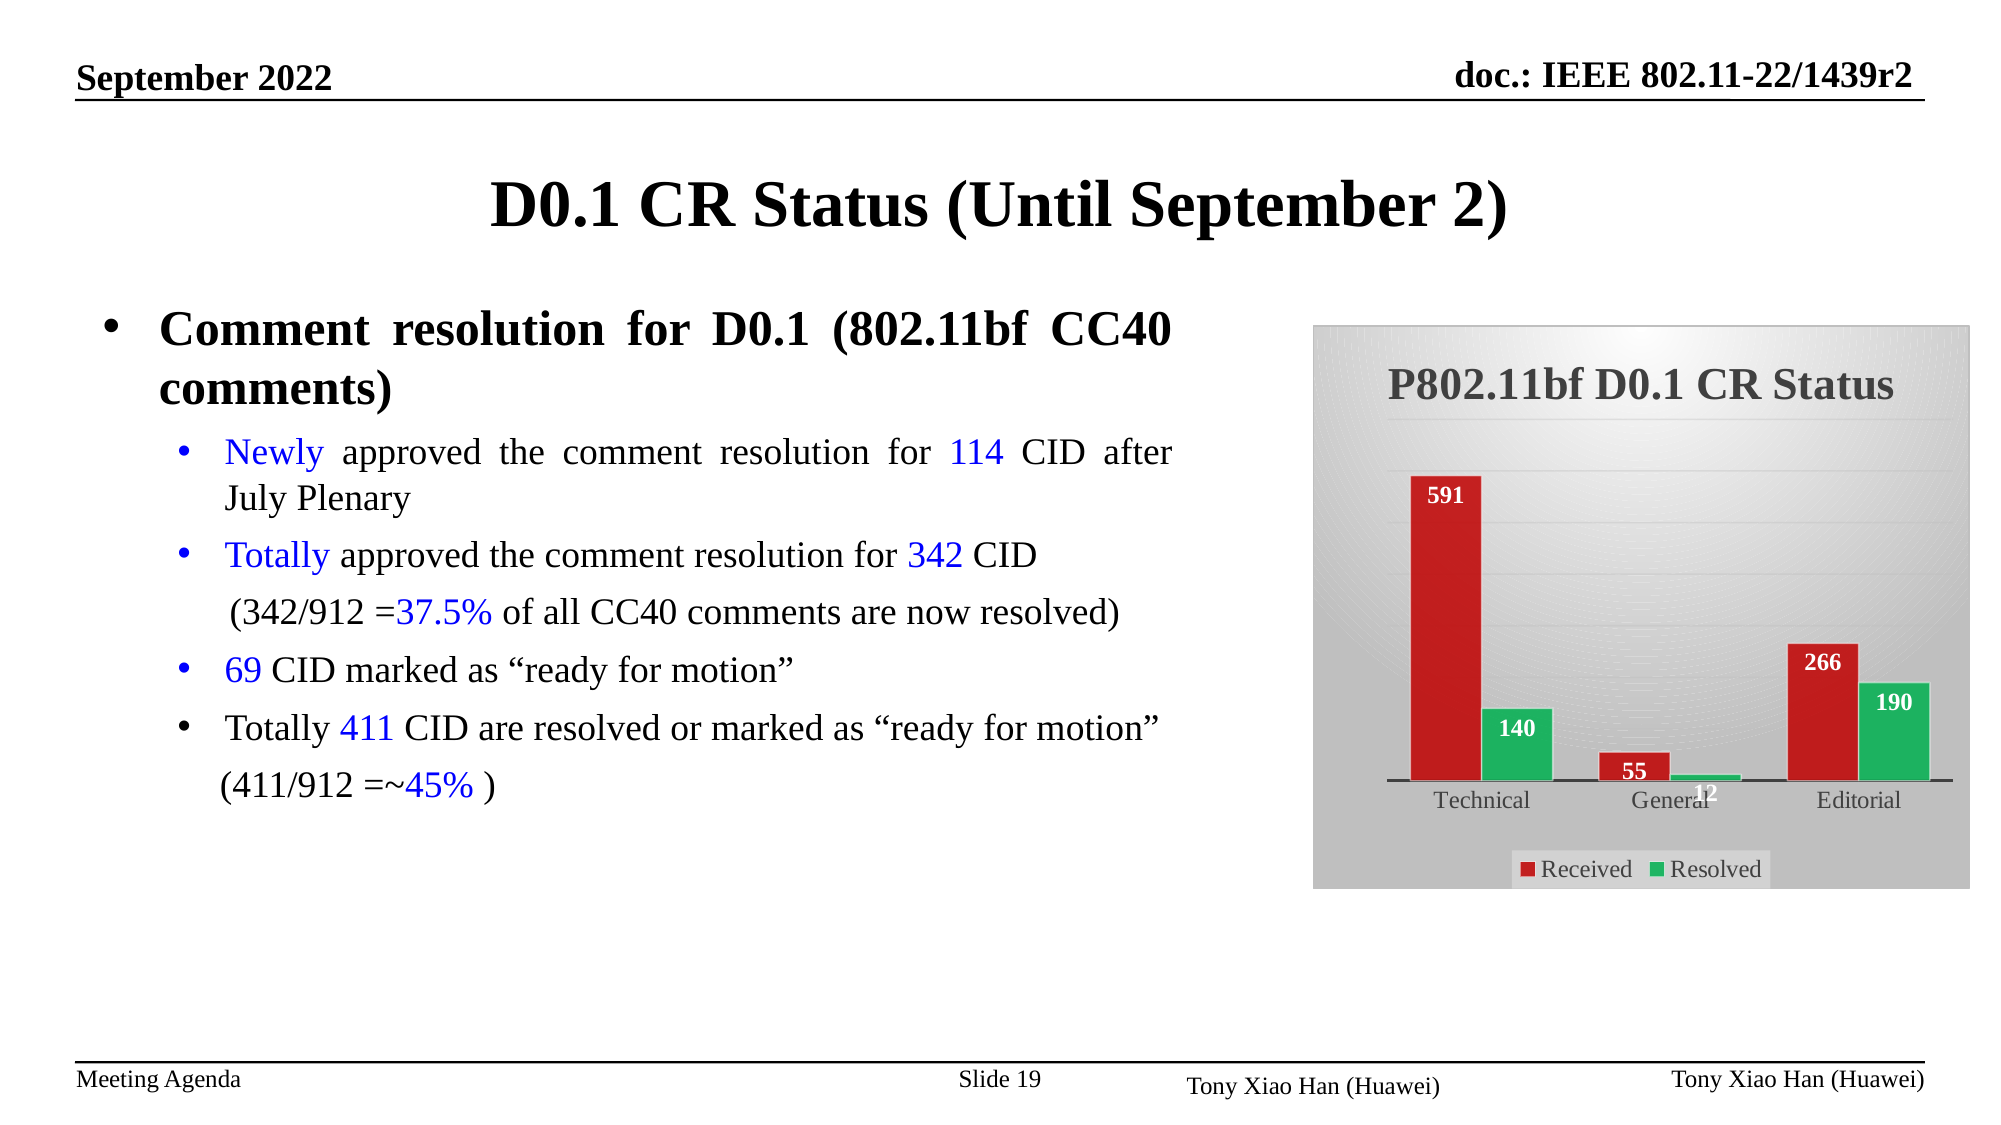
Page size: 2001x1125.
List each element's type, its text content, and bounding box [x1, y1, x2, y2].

list Comment resolution for D0.1 (802.11bf CC40 comments) Newly approved the comment resolution for 114 CID after July Plenary Totally approved the comment resolution for 342 CID (342/912 =37.5% of all CC40 comments are now resolved) 69 CID marked as “ready for motion” Totally 411 CID are resolved or marked as “ready for motion” (411/912 =~45% ) [87, 287, 1188, 1013]
footer Tony Xiao Han (Huawei) [1171, 1062, 1869, 1092]
chart [1312, 324, 1971, 890]
title D0.1 CR Status (Until September 2) [150, 112, 1850, 288]
